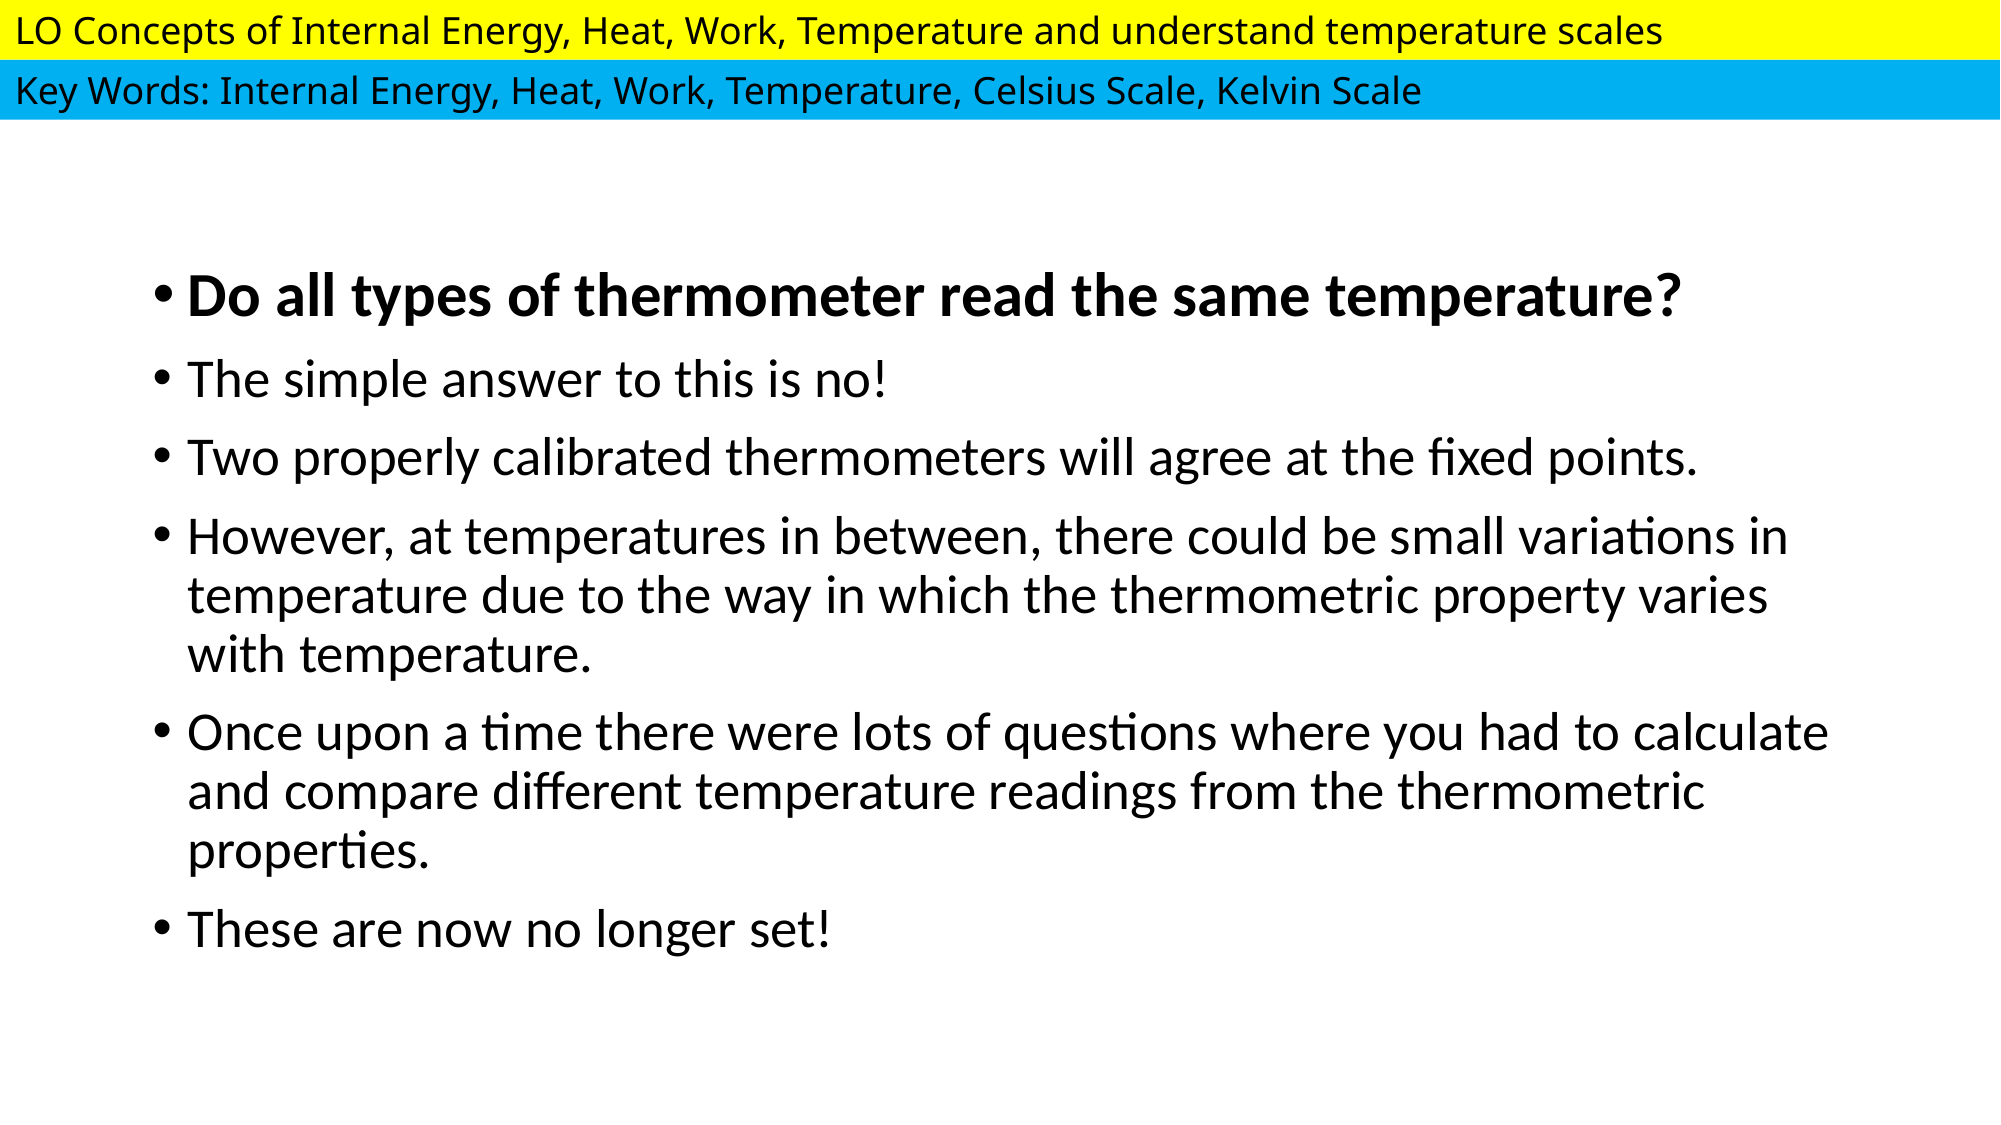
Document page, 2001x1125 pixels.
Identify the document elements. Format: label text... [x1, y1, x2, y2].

list Do all types of thermometer read the same temperature? The simple answer to this is no! Two properly calibrated thermometers will agree at the fixed points. However, at temperatures in between, there could be small variations in temperature due to the way in which the thermometric property varies with temperature. Once upon a time there were lots of questions where you had to calculate and compare different temperature readings from the thermometric properties. These are now no longer set! [137, 255, 1863, 970]
